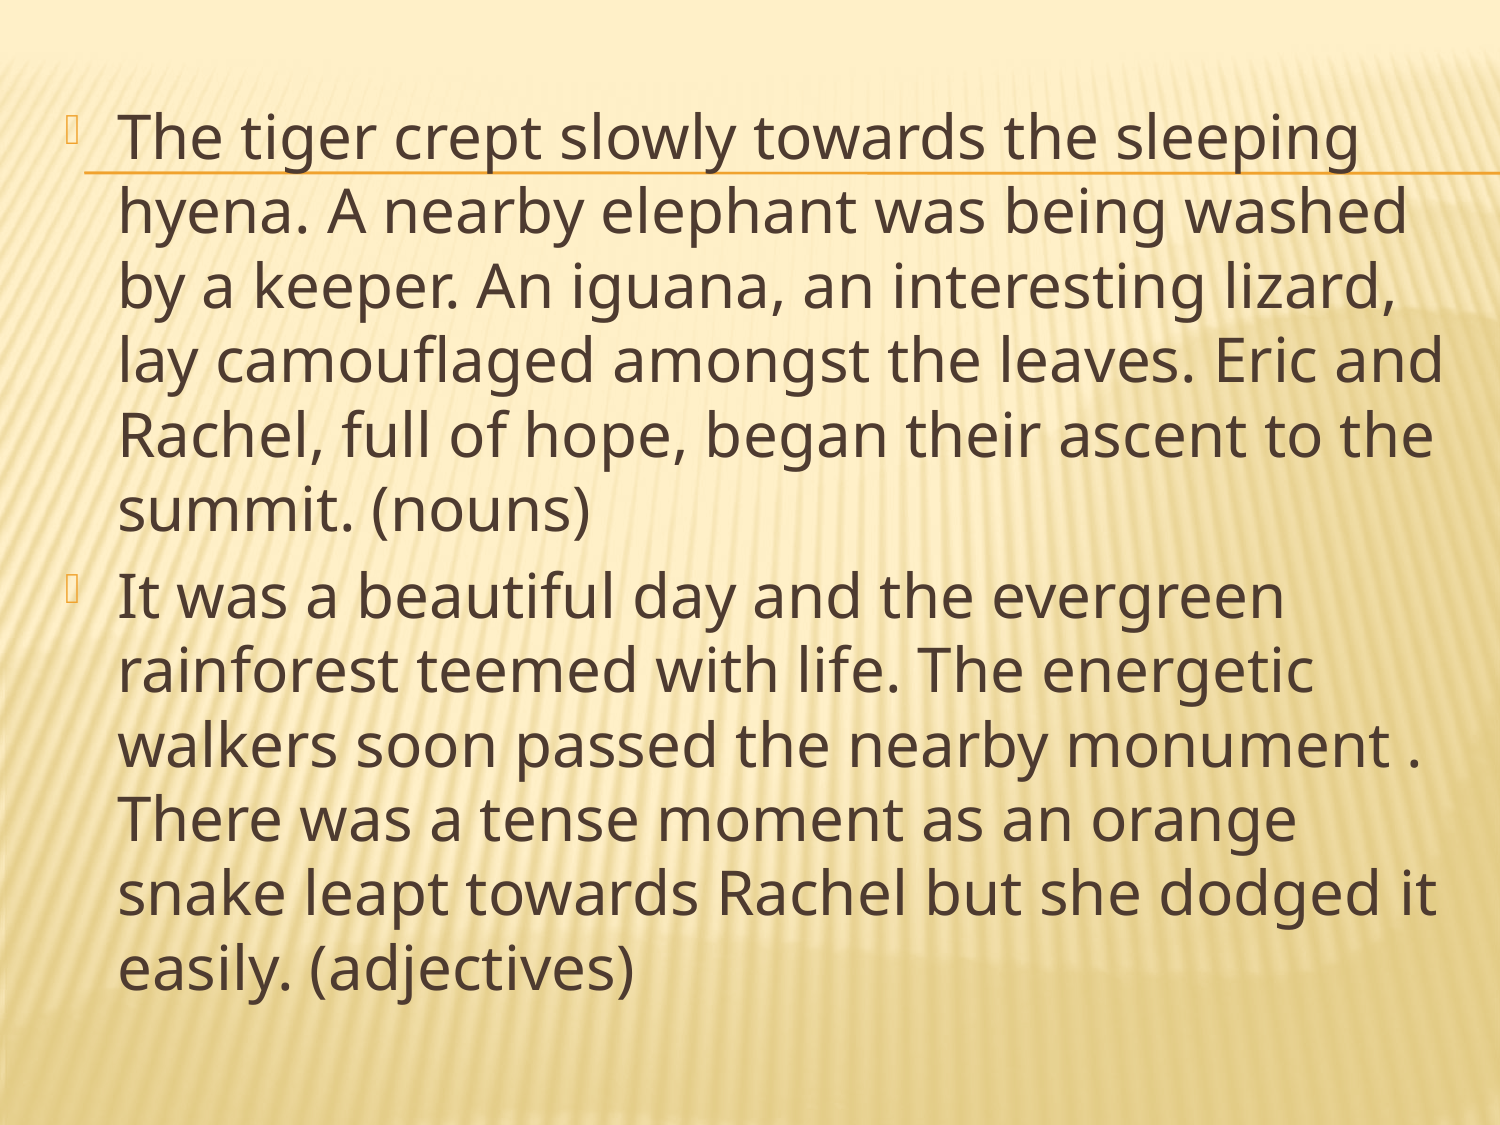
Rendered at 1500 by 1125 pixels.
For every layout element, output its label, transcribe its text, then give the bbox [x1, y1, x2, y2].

list The tiger crept slowly towards the sleeping hyena. A nearby elephant was being washed by a keeper. An iguana, an interesting lizard, lay camouflaged amongst the leaves. Eric and Rachel, full of hope, began their ascent to the summit. (nouns) It was a beautiful day and the evergreen rainforest teemed with life. The energetic walkers soon passed the nearby monument . There was a tense moment as an orange snake leapt towards Rachel but she dodged it easily. (adjectives) [50, 90, 1475, 1024]
